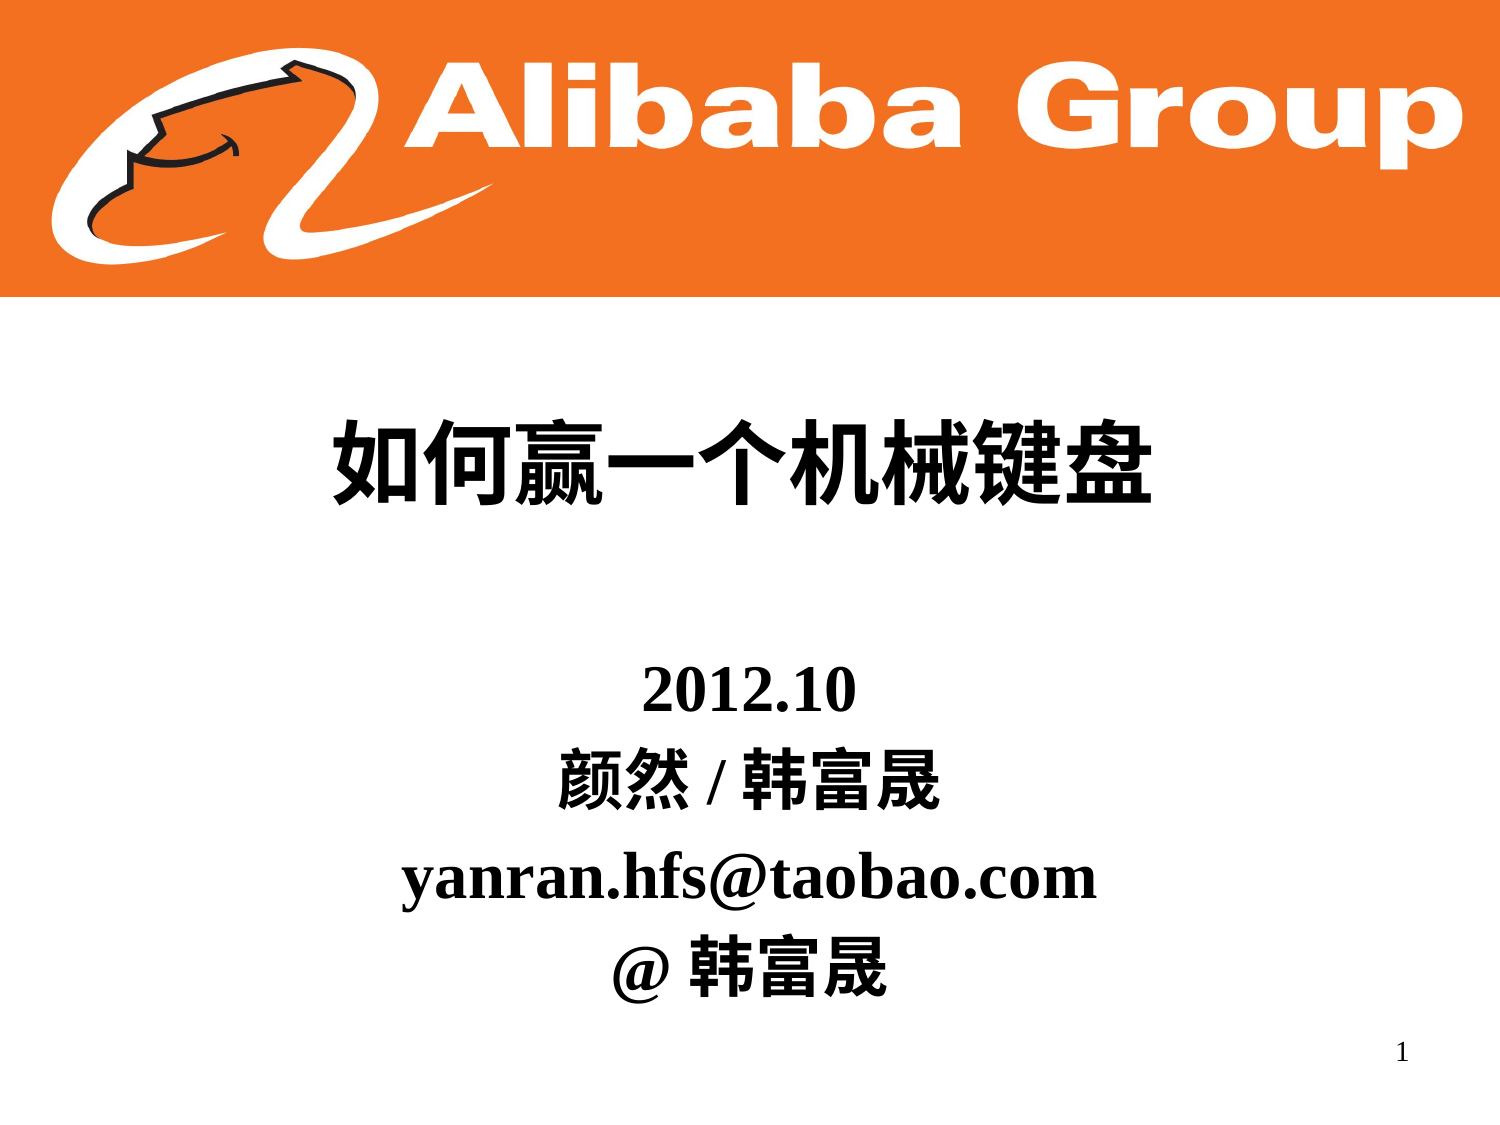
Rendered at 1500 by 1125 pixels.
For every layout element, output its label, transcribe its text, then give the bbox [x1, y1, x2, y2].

subtitle 2012.10 颜然/韩富晟 yanran.hfs@taobao.com @韩富晟 [224, 637, 1276, 1125]
title 如何赢一个机械键盘 [105, 398, 1381, 528]
slide_number 1 [1074, 1024, 1426, 1103]
picture [0, 0, 1500, 297]
